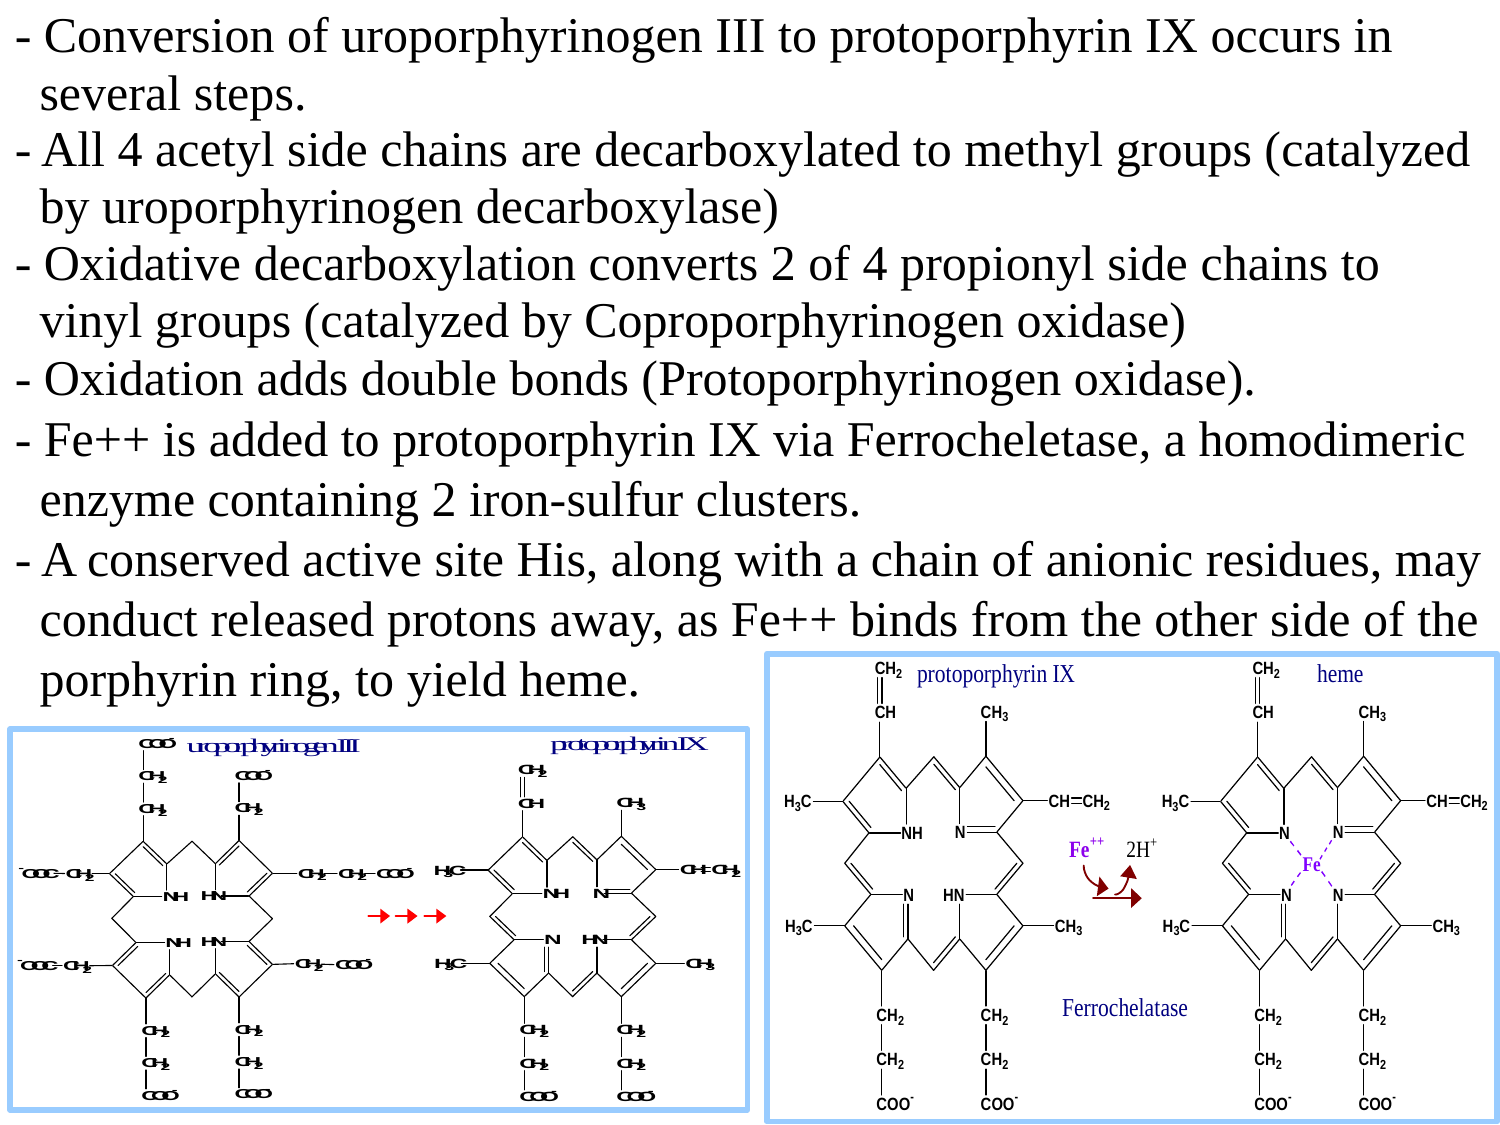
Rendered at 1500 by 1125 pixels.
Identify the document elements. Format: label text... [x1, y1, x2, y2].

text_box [5, 724, 751, 1113]
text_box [762, 649, 1500, 1125]
text_box - Conversion of uroporphyrinogen III to protoporphyrin IX occurs in several steps. - All 4 acetyl side chains are decarboxylated to methyl groups (catalyzed by uroporphyrinogen decarboxylase) - Oxidative decarboxylation converts 2 of 4 propionyl side chains to vinyl groups (catalyzed by Coproporphyrinogen oxidase) - Oxidation adds double bonds (Protoporphyrinogen oxidase). - Fe++ is added to protoporphyrin IX via Ferrocheletase, a homodimeric enzyme containing 2 iron-sulfur clusters. - A conserved active site His, along with a chain of anionic residues, may conduct released protons away, as Fe++ binds from the other side of the porphyrin ring, to yield heme. [0, 0, 1500, 714]
